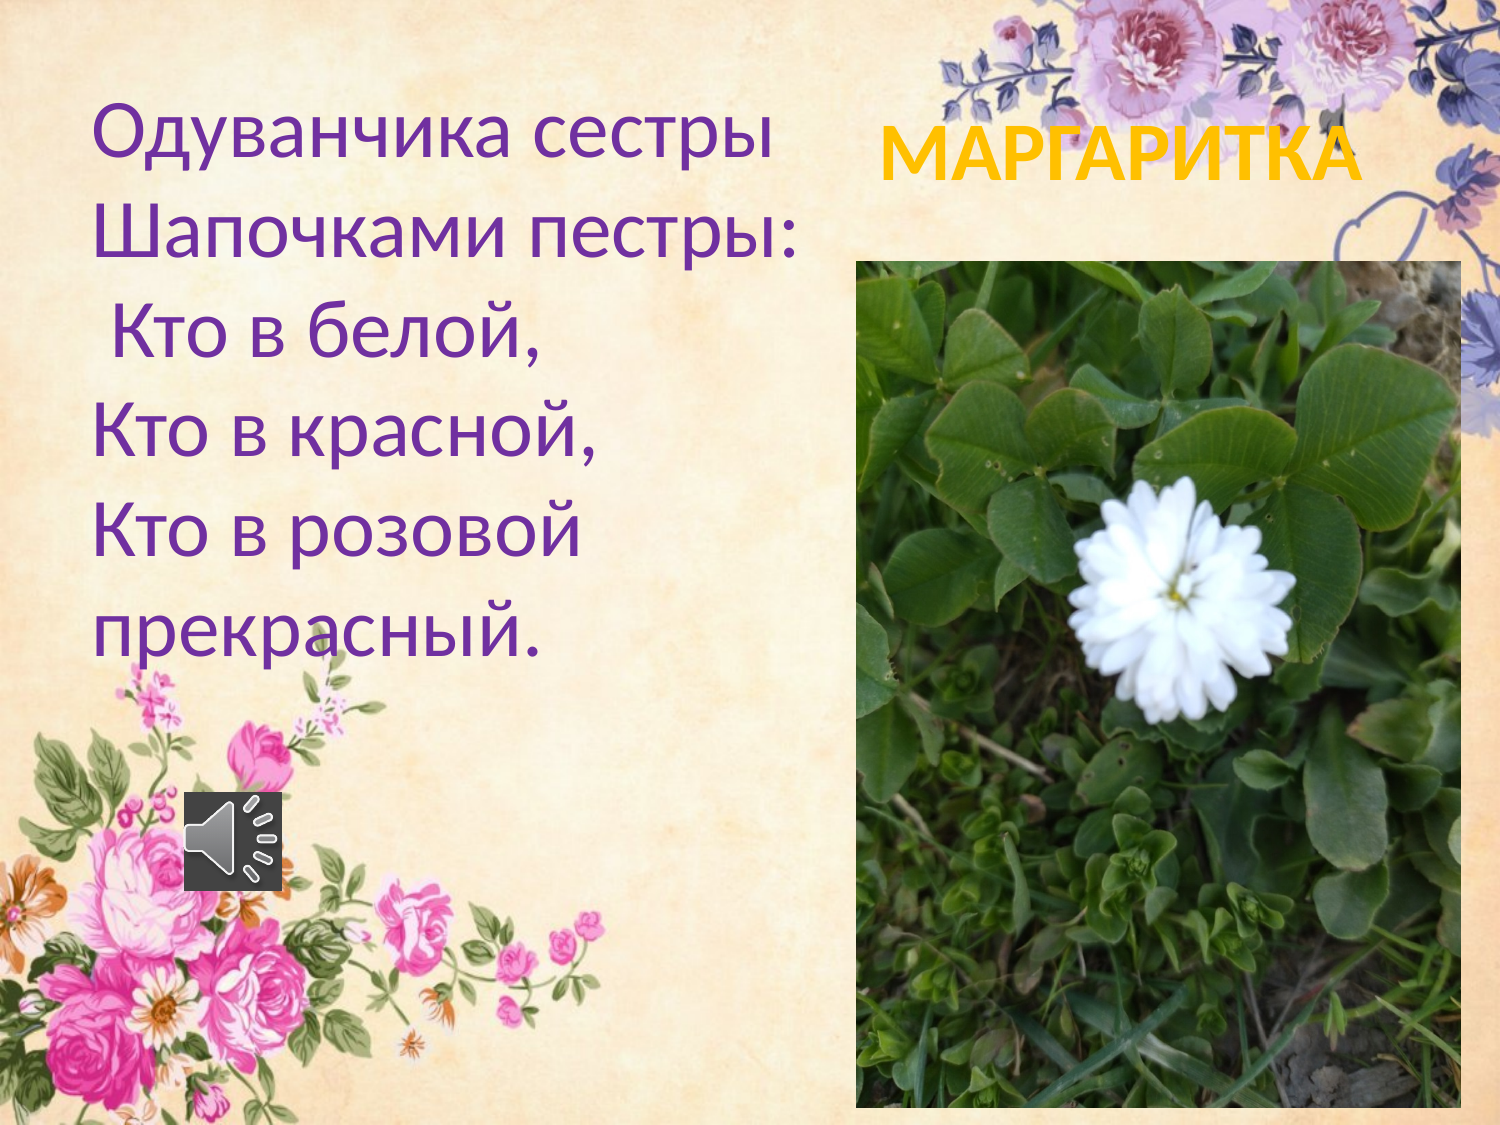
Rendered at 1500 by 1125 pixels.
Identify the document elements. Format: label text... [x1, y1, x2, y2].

picture [0, 0, 1500, 1125]
text_box Одуванчика сестры Шапочками пестры: Кто в белой, Кто в красной, Кто в розовой прекрасный. [76, 66, 1125, 771]
text_box МАРГАРИТКА [856, 90, 1424, 205]
